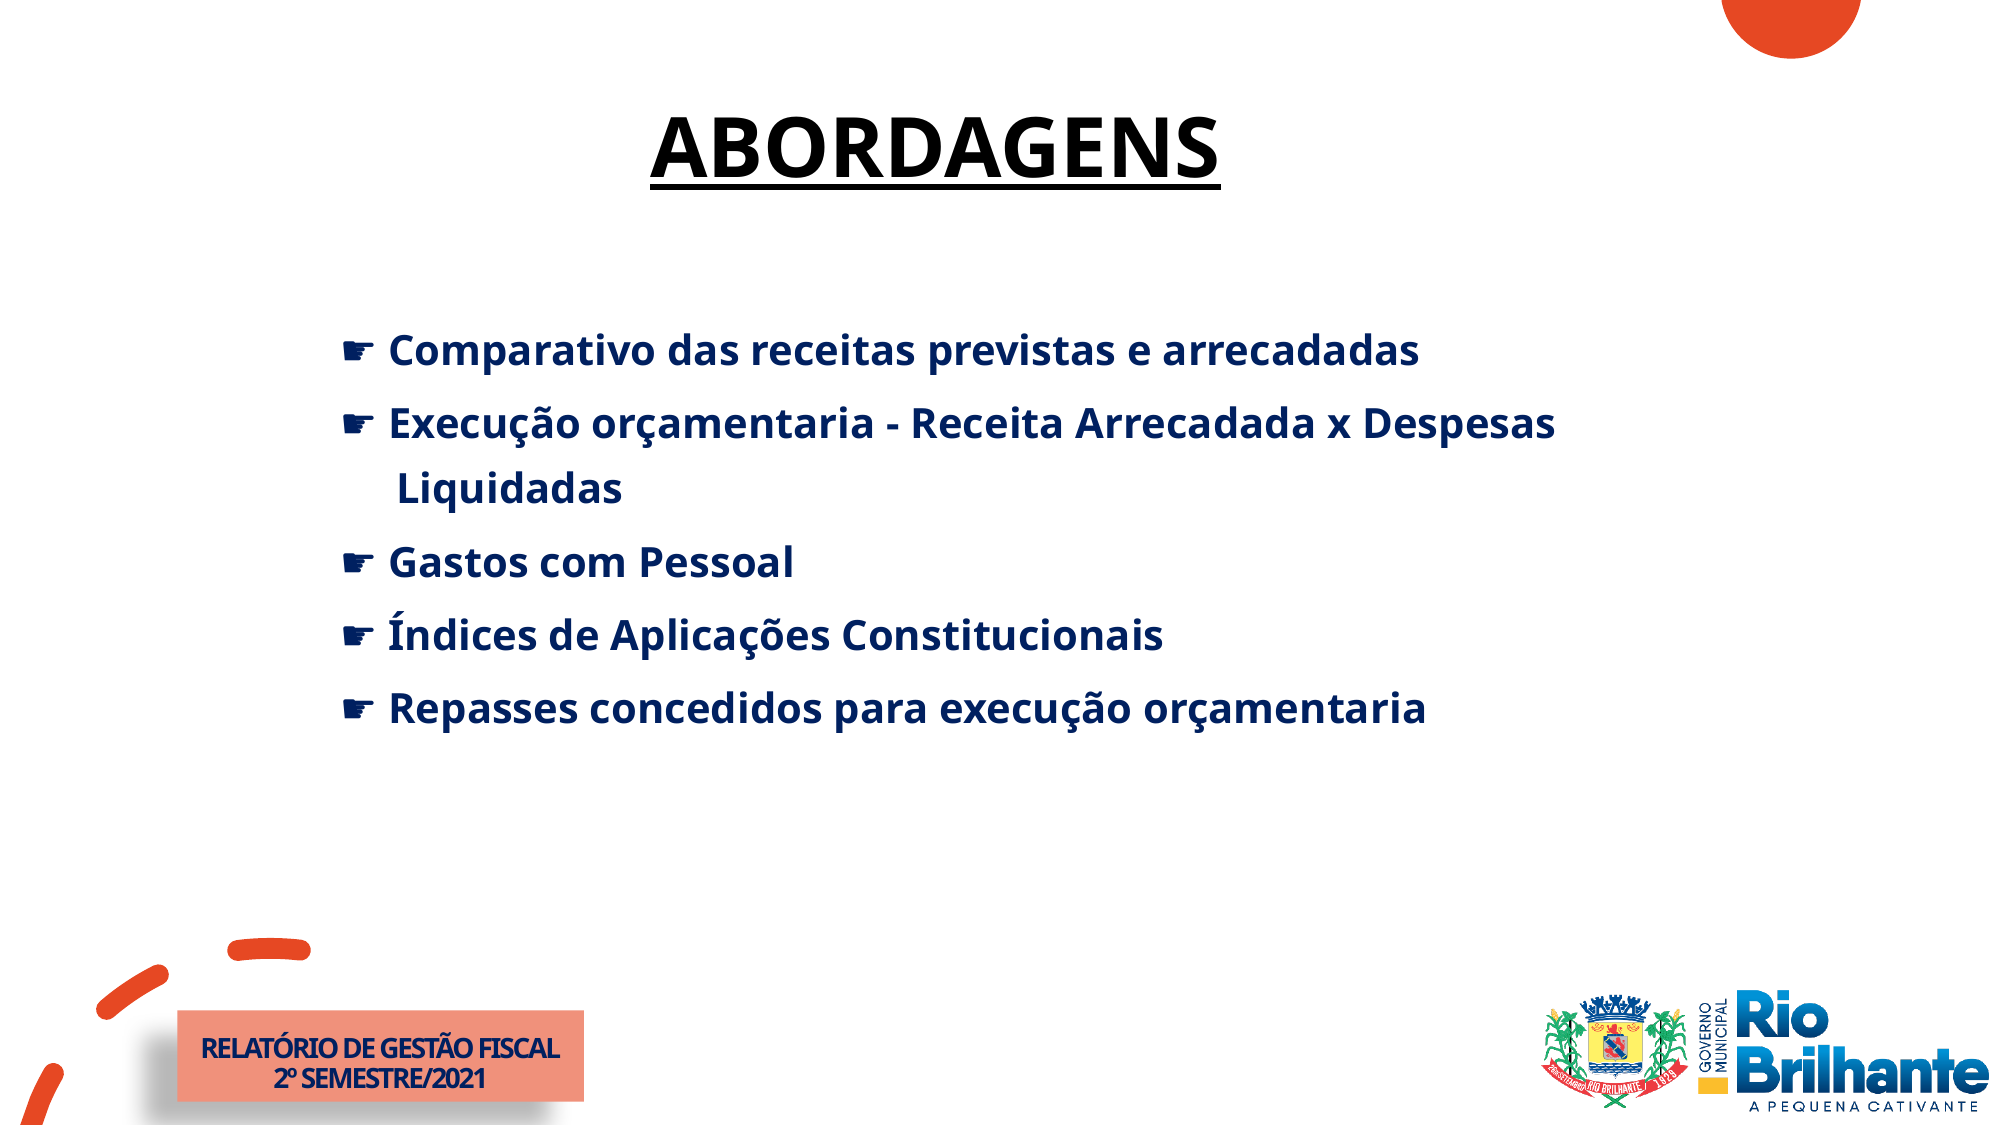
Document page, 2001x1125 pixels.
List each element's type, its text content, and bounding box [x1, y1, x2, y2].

text_box ABORDAGENS [283, 86, 1588, 213]
picture [1541, 990, 1989, 1112]
text_box ☛ Comparativo das receitas previstas e arrecadadas ☛ Execução orçamentaria - Receita Arrecadada x Despesas Liquidadas ☛ Gastos com Pessoal ☛ Índices de Aplicações Constitucionais ☛ Repasses concedidos para execução orçamentaria [325, 301, 1718, 887]
text_box RELATÓRIO DE GESTÃO FISCAL 2º SEMESTRE/2021 [177, 1010, 584, 1102]
